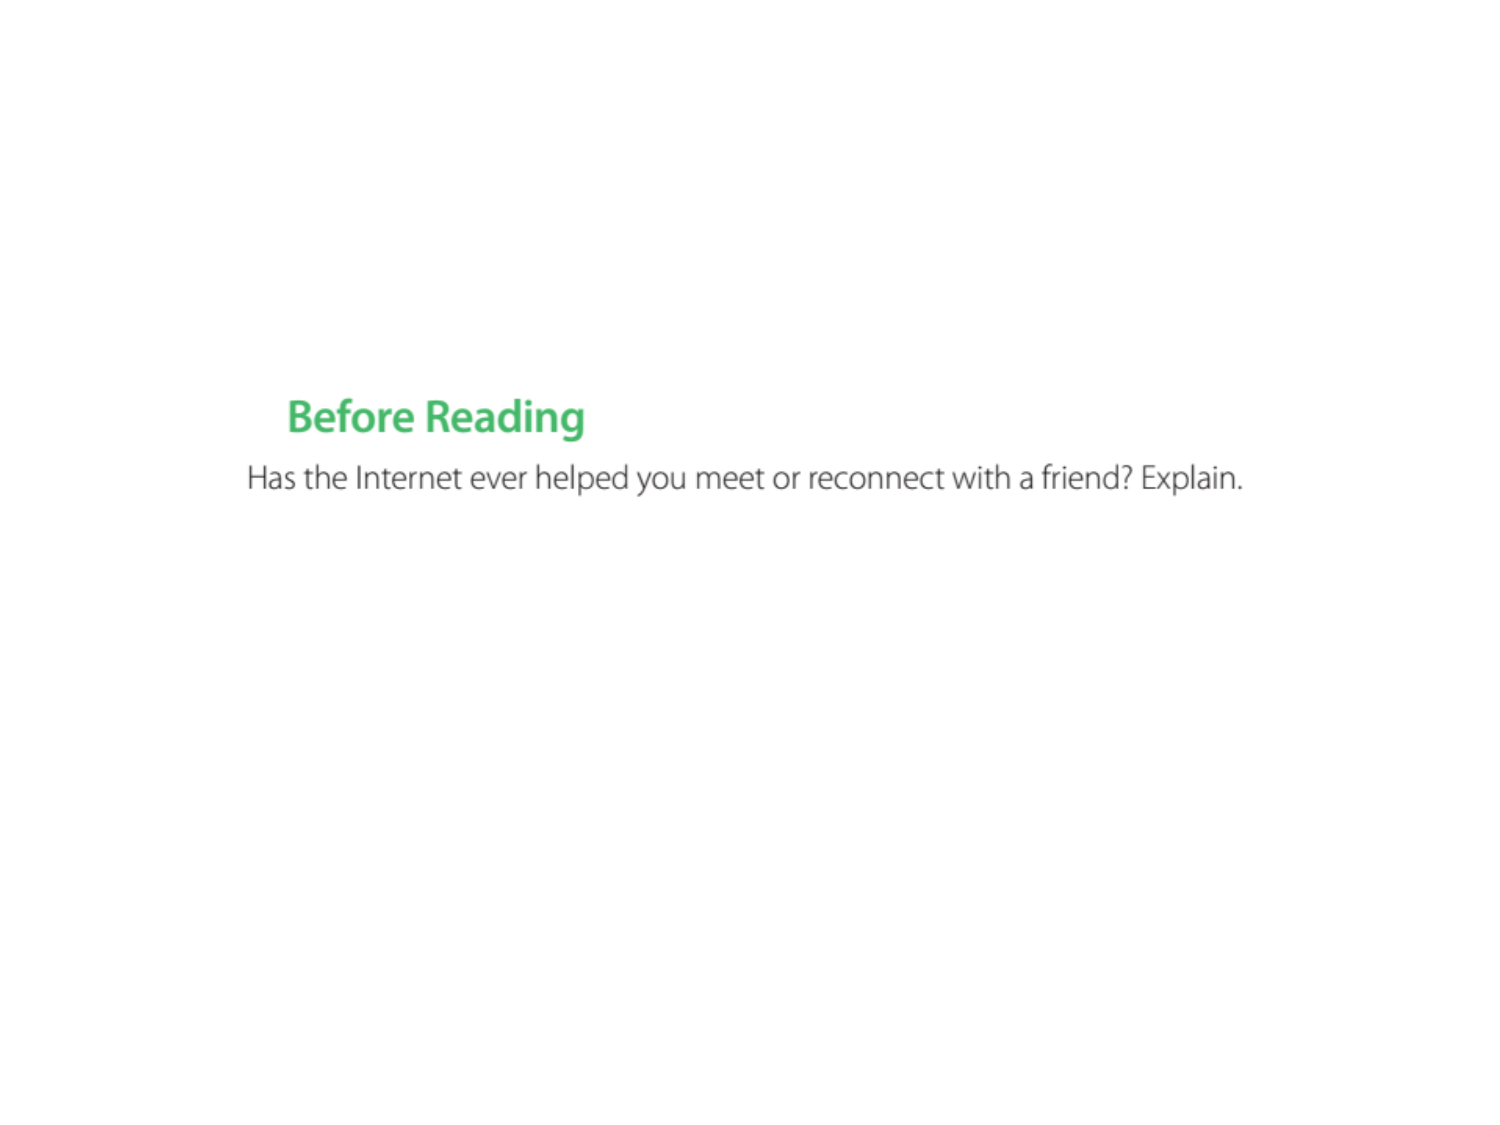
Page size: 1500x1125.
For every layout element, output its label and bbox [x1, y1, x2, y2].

list [228, 385, 1272, 508]
